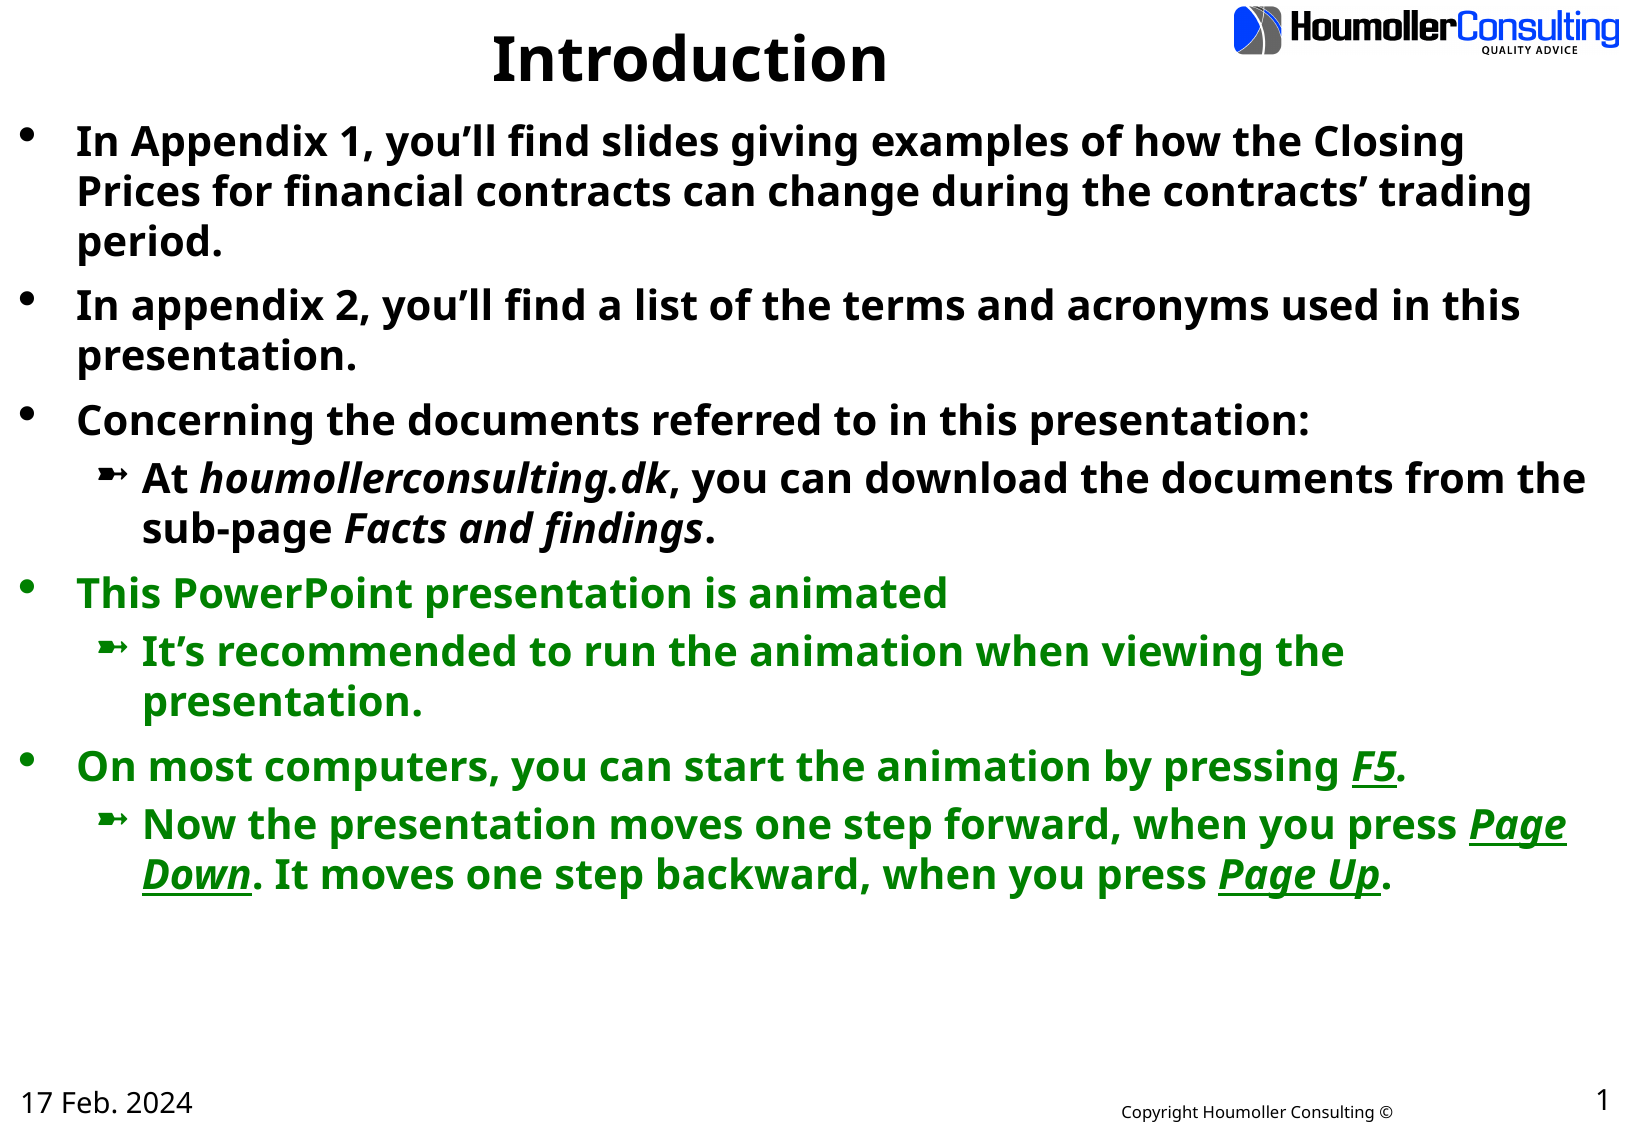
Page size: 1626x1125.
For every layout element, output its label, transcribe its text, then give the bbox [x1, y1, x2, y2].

list In Appendix 1, you’ll find slides giving examples of how the Closing Prices for financial contracts can change during the contracts’ trading period. In appendix 2, you’ll find a list of the terms and acronyms used in this presentation. Concerning the documents referred to in this presentation: At houmollerconsulting.dk, you can download the documents from the sub-page Facts and findings. This PowerPoint presentation is animated It’s recommended to run the animation when viewing the presentation. On most computers, you can start the animation by pressing F5. Now the presentation moves one step forward, when you press Page Down. It moves one step backward, when you press Page Up. [4, 106, 1616, 1081]
picture [1382, 6, 1619, 55]
title Introduction [0, 0, 1382, 113]
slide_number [4, 1081, 344, 1125]
slide_number 1 [1288, 1063, 1625, 1125]
